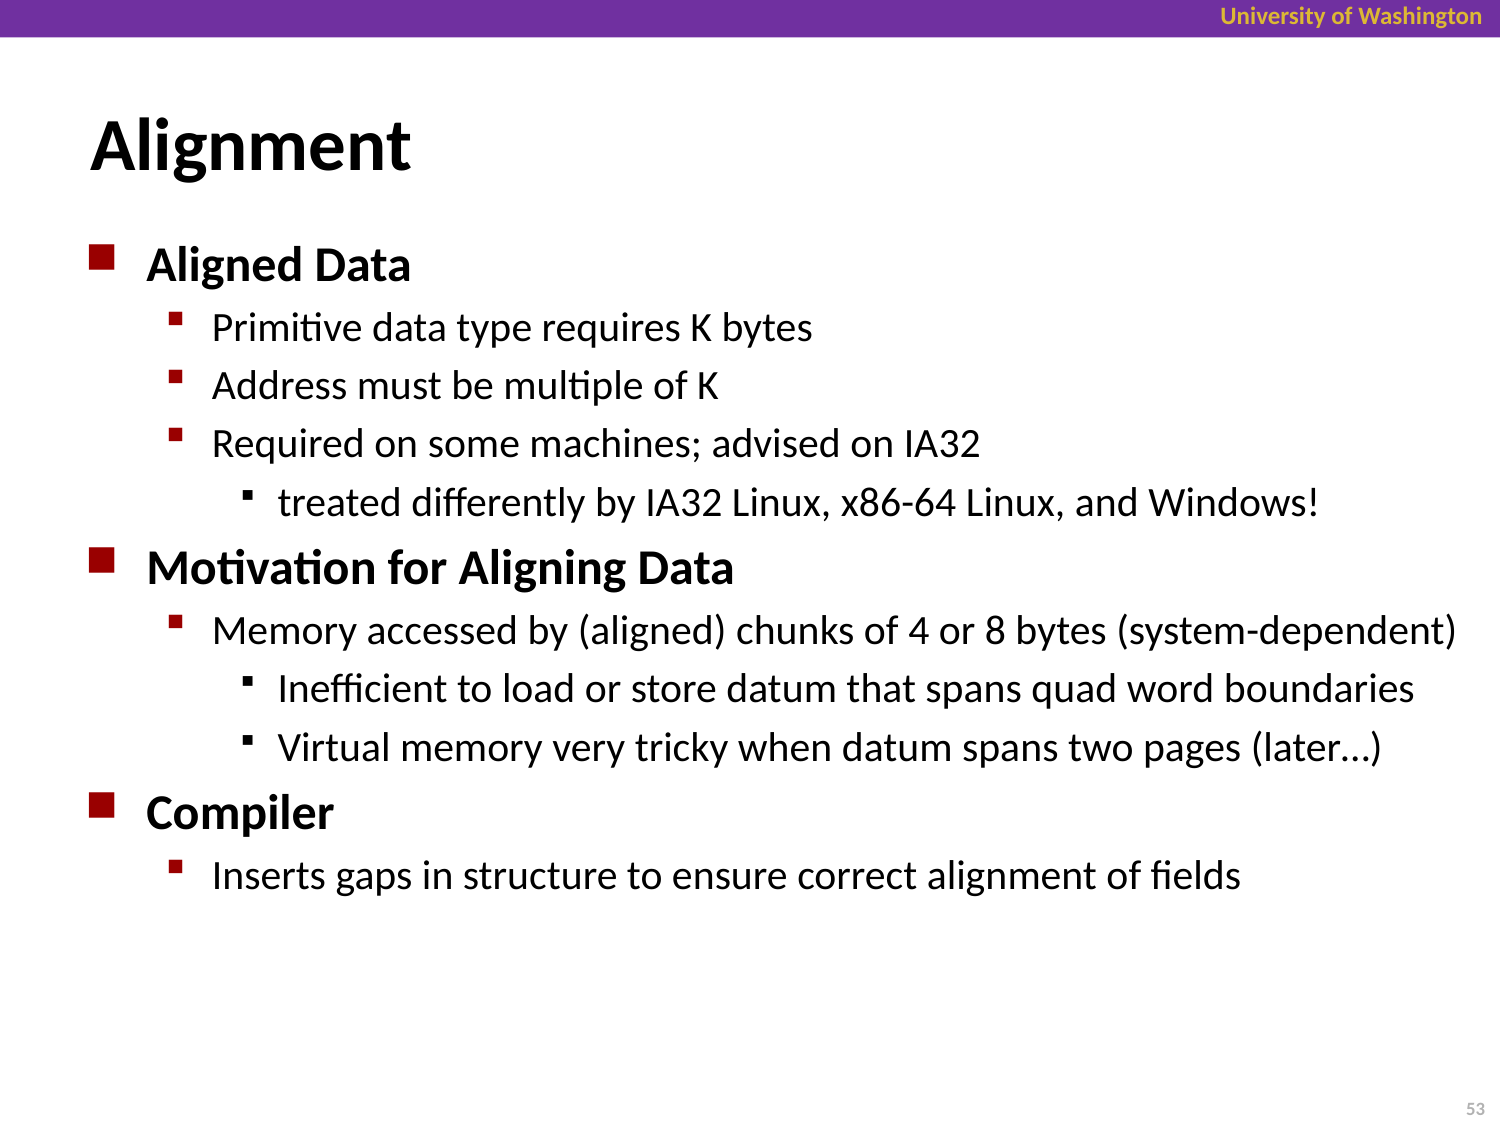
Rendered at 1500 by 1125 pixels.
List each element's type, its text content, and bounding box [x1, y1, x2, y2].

title Alignment [74, 93, 924, 188]
list Aligned Data Primitive data type requires K bytes Address must be multiple of K Required on some machines; advised on IA32 treated differently by IA32 Linux, x86-64 Linux, and Windows! Motivation for Aligning Data Memory accessed by (aligned) chunks of 4 or 8 bytes (system-dependent) Inefficient to load or store datum that spans quad word boundaries Virtual memory very tricky when datum spans two pages (later…) Compiler Inserts gaps in structure to ensure correct alignment of fields [74, 223, 1500, 1040]
slide_number 53 [1400, 1077, 1500, 1125]
